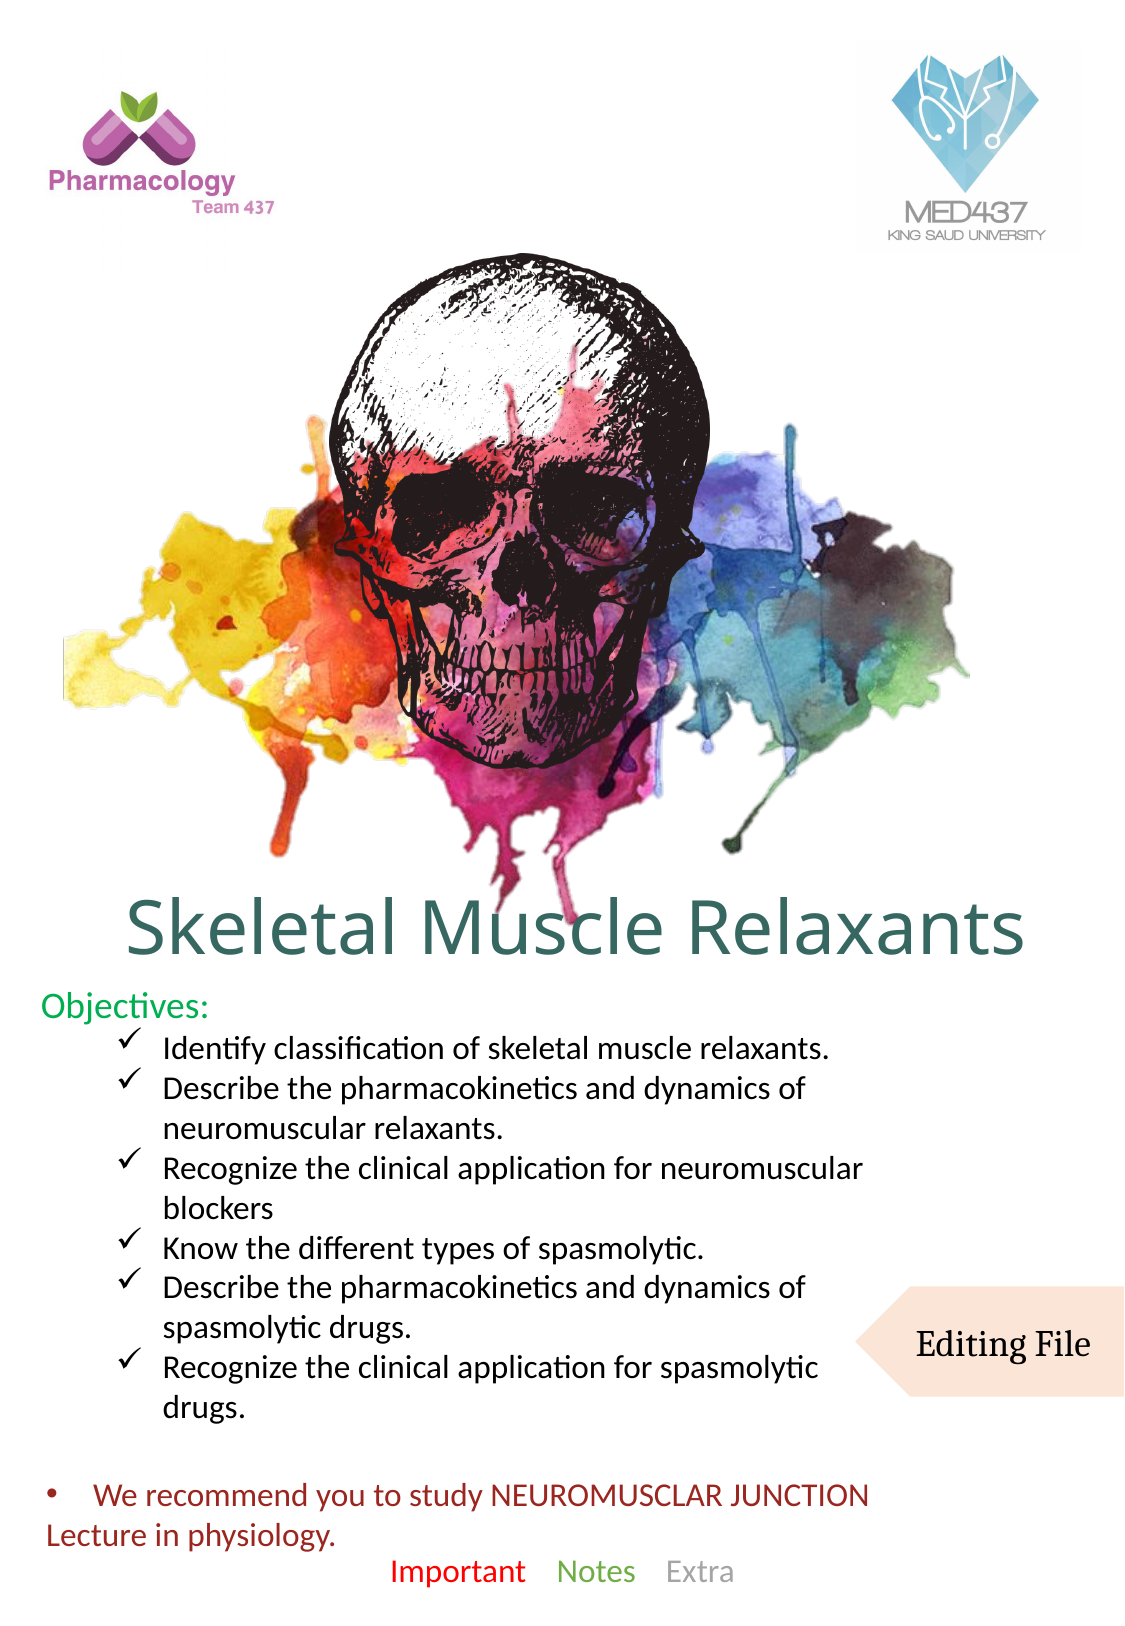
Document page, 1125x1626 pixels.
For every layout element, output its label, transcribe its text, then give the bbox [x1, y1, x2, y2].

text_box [8, 41, 1082, 1003]
text_box Objectives: Identify classification of skeletal muscle relaxants. Describe the pharmacokinetics and dynamics of neuromuscular relaxants. Recognize the clinical application for neuromuscular blockers Know the different types of spasmolytic. Describe the pharmacokinetics and dynamics of spasmolytic drugs. Recognize the clinical application for spasmolytic drugs. [26, 1003, 892, 1433]
text_box Important Notes Extra [250, 1560, 874, 1597]
text_box Editing File [853, 1285, 1125, 1398]
text_box We recommend you to study NEUROMUSCLAR JUNCTION Lecture in physiology. [0, 1465, 962, 1560]
